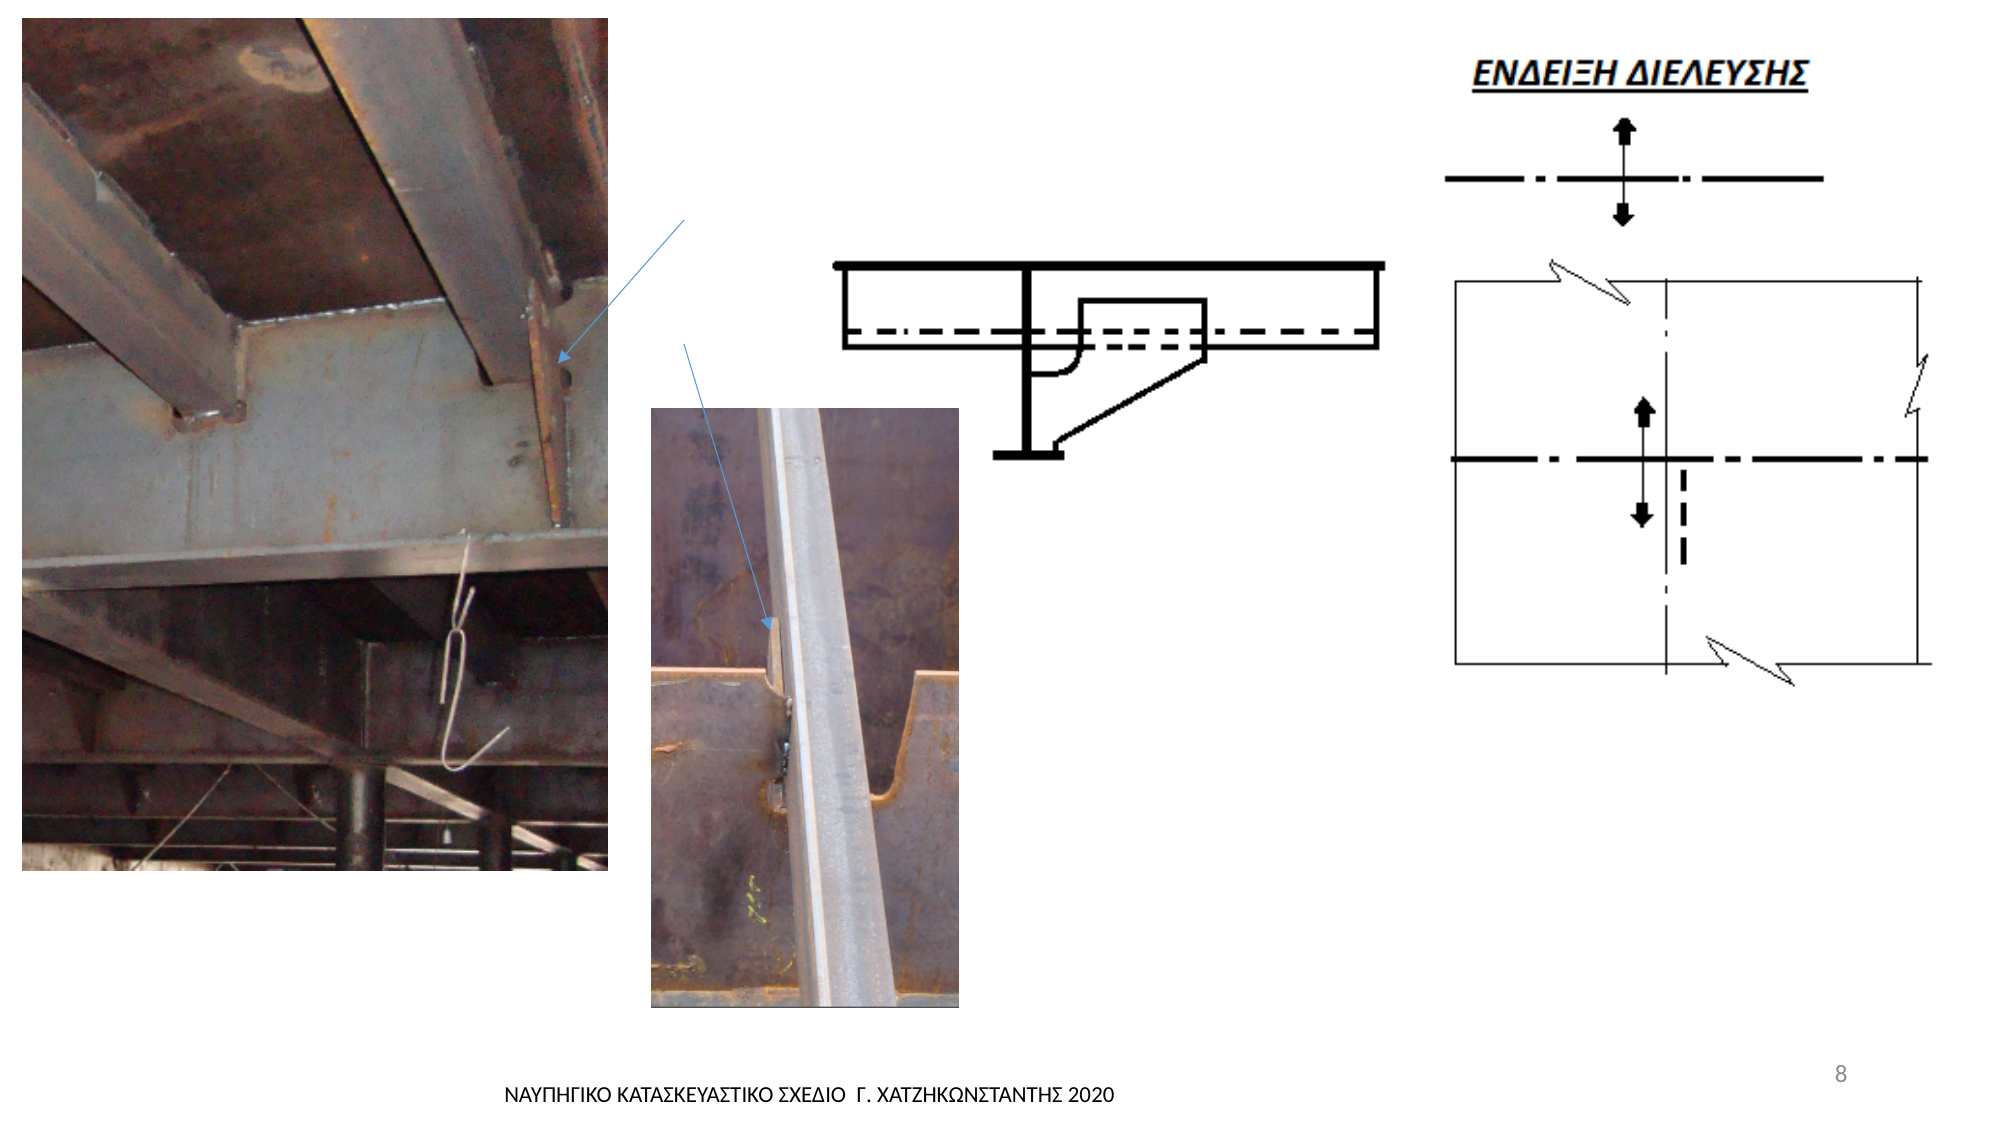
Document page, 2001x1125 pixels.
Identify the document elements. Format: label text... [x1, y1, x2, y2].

picture [22, 18, 608, 871]
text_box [683, 343, 770, 630]
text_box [557, 219, 684, 364]
text_box ΝΑΥΠΗΓΙΚΟ ΚΑΤΑΣΚΕΥΑΣΤΙΚΟ ΣΧΕΔΙΟ Γ. ΧΑΤΖΗΚΩΝΣΤΑΝΤΗΣ 2020 [489, 1072, 1250, 1115]
slide_number 8 [1412, 1042, 1863, 1103]
picture [651, 18, 2000, 1008]
